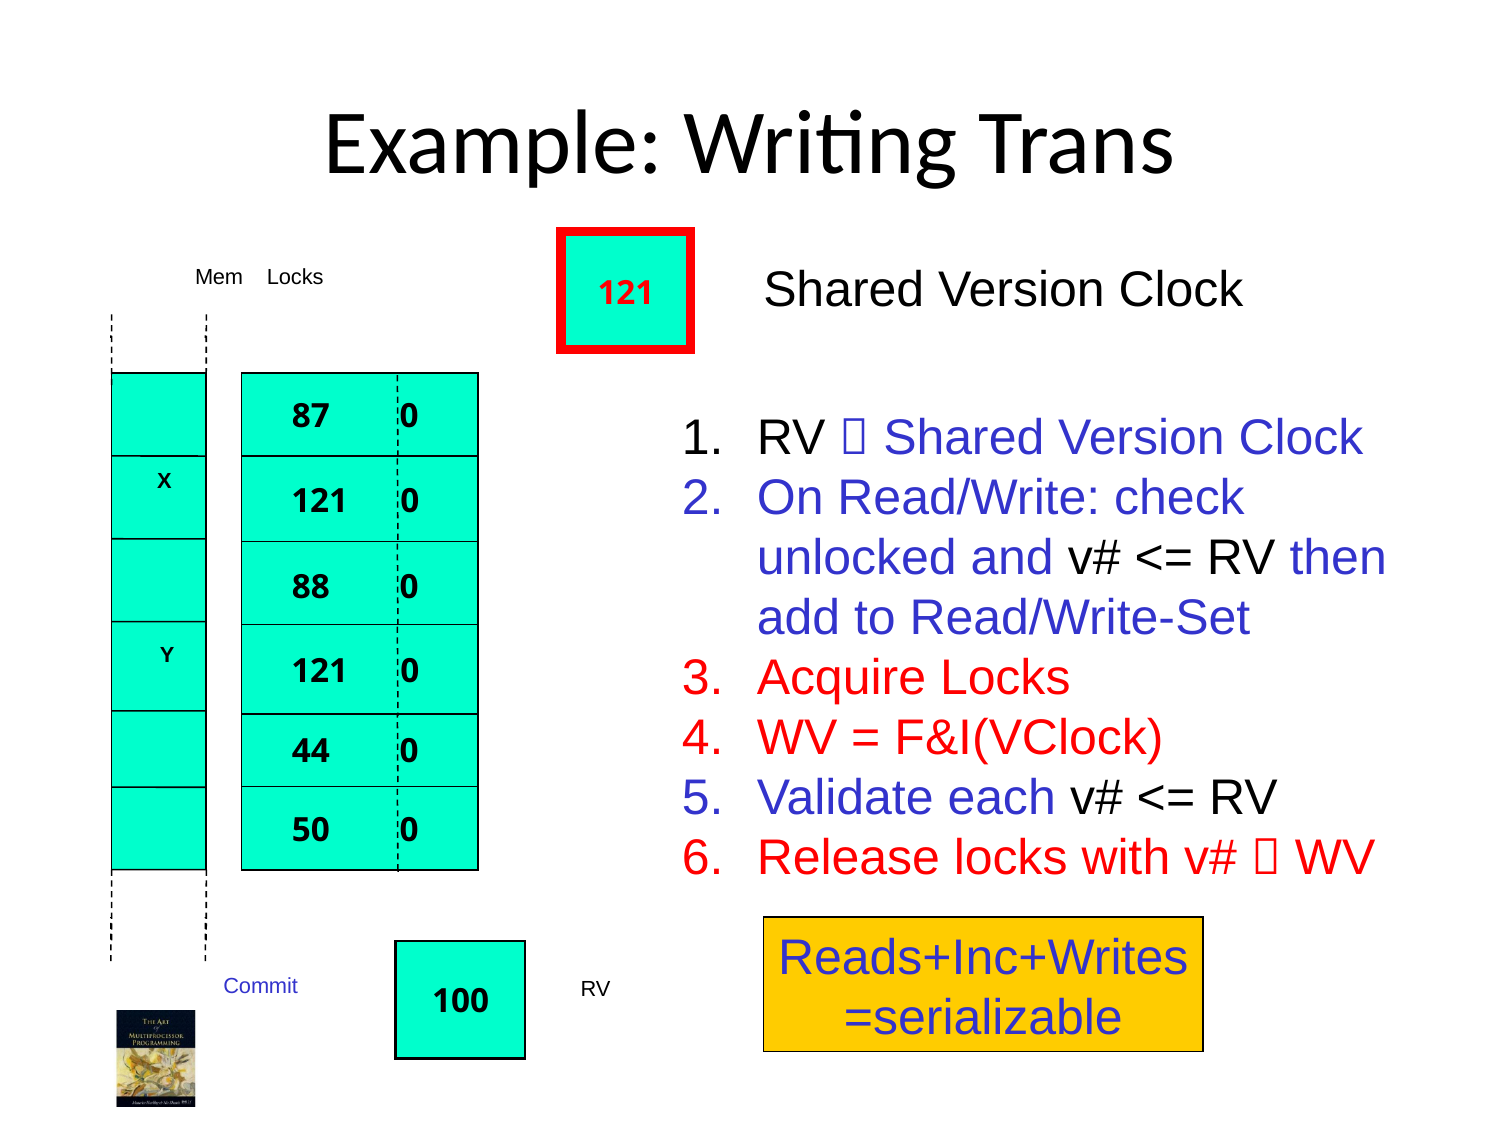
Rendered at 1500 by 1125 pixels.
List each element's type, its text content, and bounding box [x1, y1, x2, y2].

text_box RV  Shared Version Clock On Read/Write: check unlocked and v# <= RV then add to Read/Write-Set Acquire Locks WV = F&I(VClock) Validate each v# <= RV Release locks with v#  WV [667, 397, 1471, 892]
text_box Mem Locks [180, 255, 339, 297]
title Example: Writing Trans [52, 42, 1448, 231]
text_box Commit [208, 964, 313, 1005]
text_box Reads+Inc+Writes =serializable [763, 916, 1204, 1052]
text_box 121 [560, 231, 691, 350]
text_box Shared Version Clock [748, 249, 1259, 324]
picture [107, 1010, 204, 1107]
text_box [395, 940, 628, 1059]
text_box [76, 314, 562, 941]
